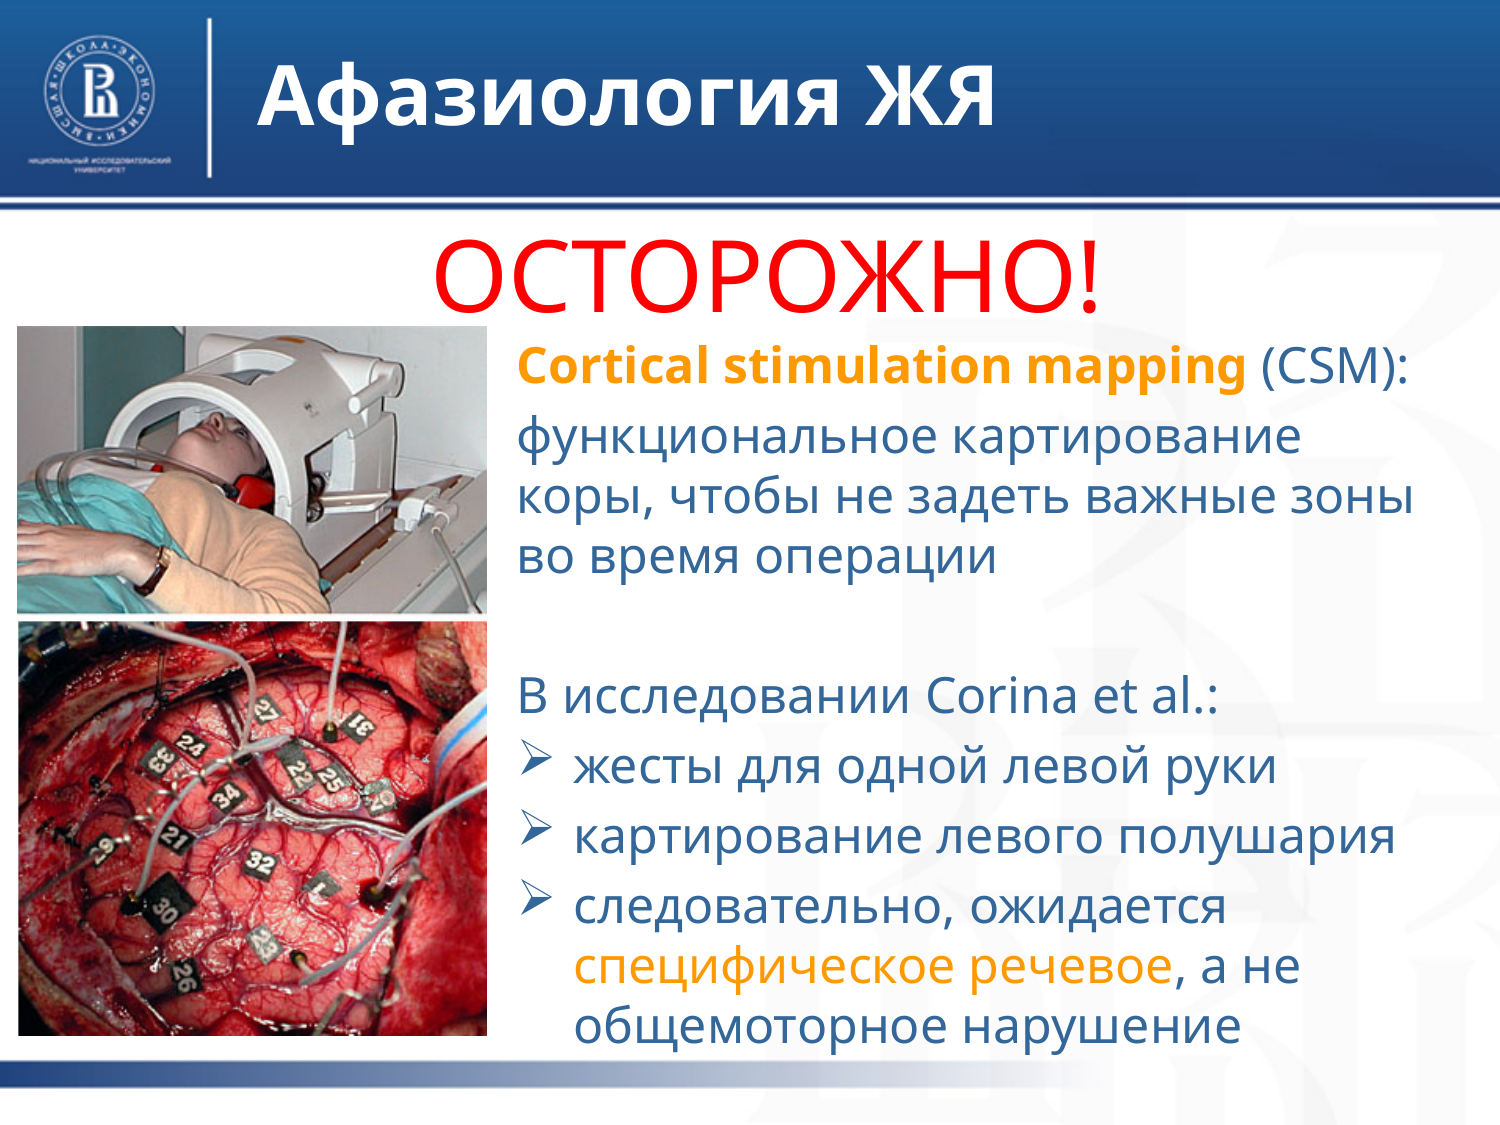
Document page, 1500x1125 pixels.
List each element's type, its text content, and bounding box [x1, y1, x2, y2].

list Cortical stimulation mapping (CSM): функциональное картирование коры, чтобы не задеть важные зоны во время операции В исследовании Corina et al.: жесты для одной левой руки картирование левого полушария следовательно, ожидается специфическое речевое, а не общемоторное нарушение [501, 327, 1459, 1036]
title Афазиология ЖЯ [242, 19, 1471, 185]
text_box ОСТОРОЖНО! [64, 204, 1471, 327]
picture [0, 0, 1500, 1125]
